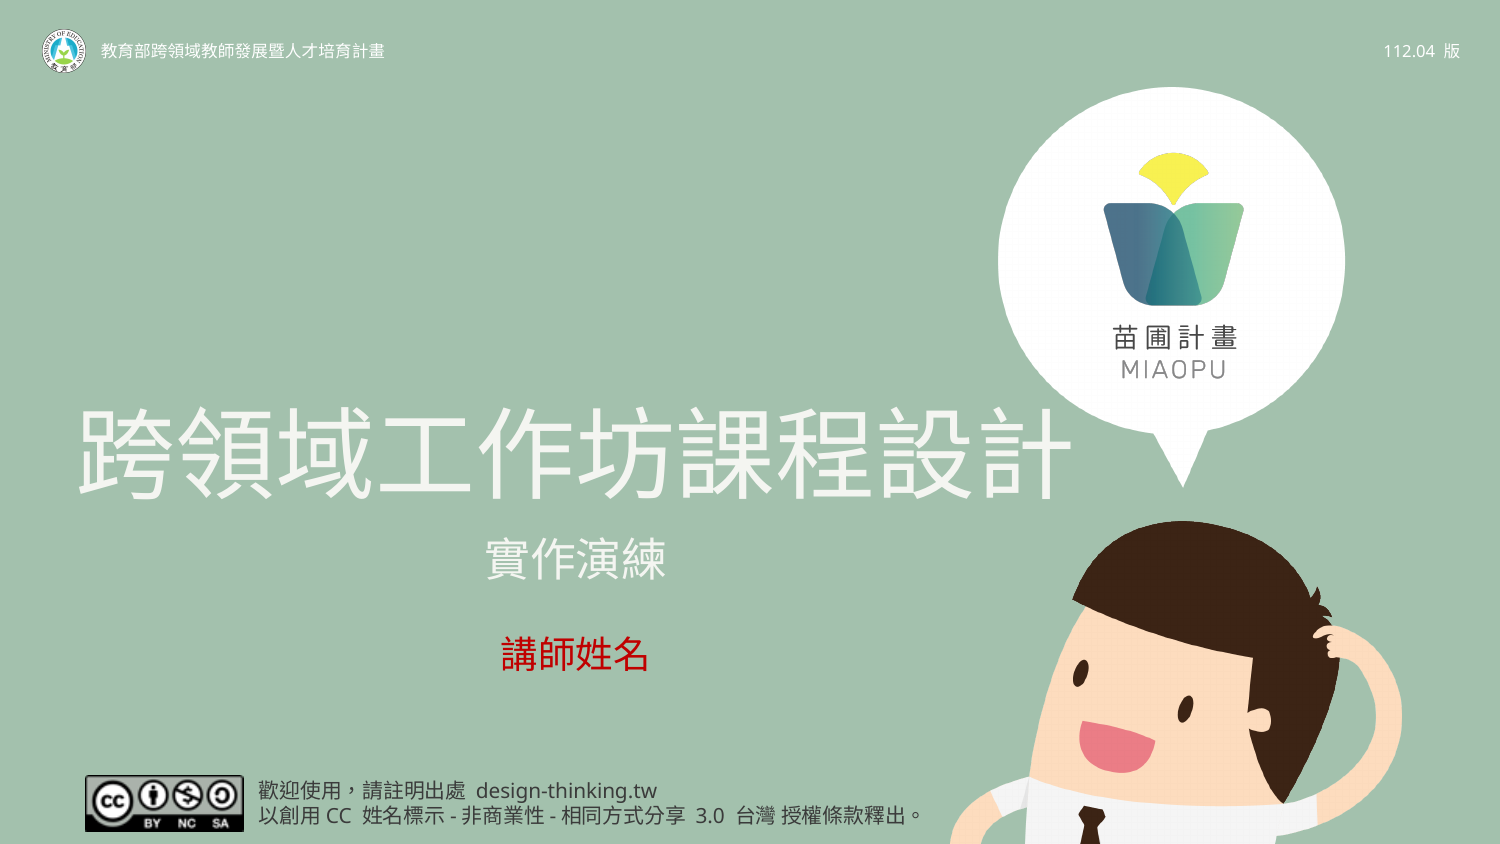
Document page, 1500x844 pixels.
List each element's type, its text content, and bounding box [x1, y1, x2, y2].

text_box 實作演練 講師姓名 [0, 516, 940, 793]
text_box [41, 28, 402, 73]
text_box 跨領域工作坊課程設計 [0, 189, 940, 516]
picture [945, 86, 1402, 844]
text_box 歡迎使用，請註明出處 design-thinking.tw 以創用CC 姓名標示-非商業性-相同方式分享 3.0 台灣 授權條款釋出。 [243, 770, 940, 836]
picture [84, 775, 245, 832]
text_box 112.04 版 [1368, 33, 1476, 68]
